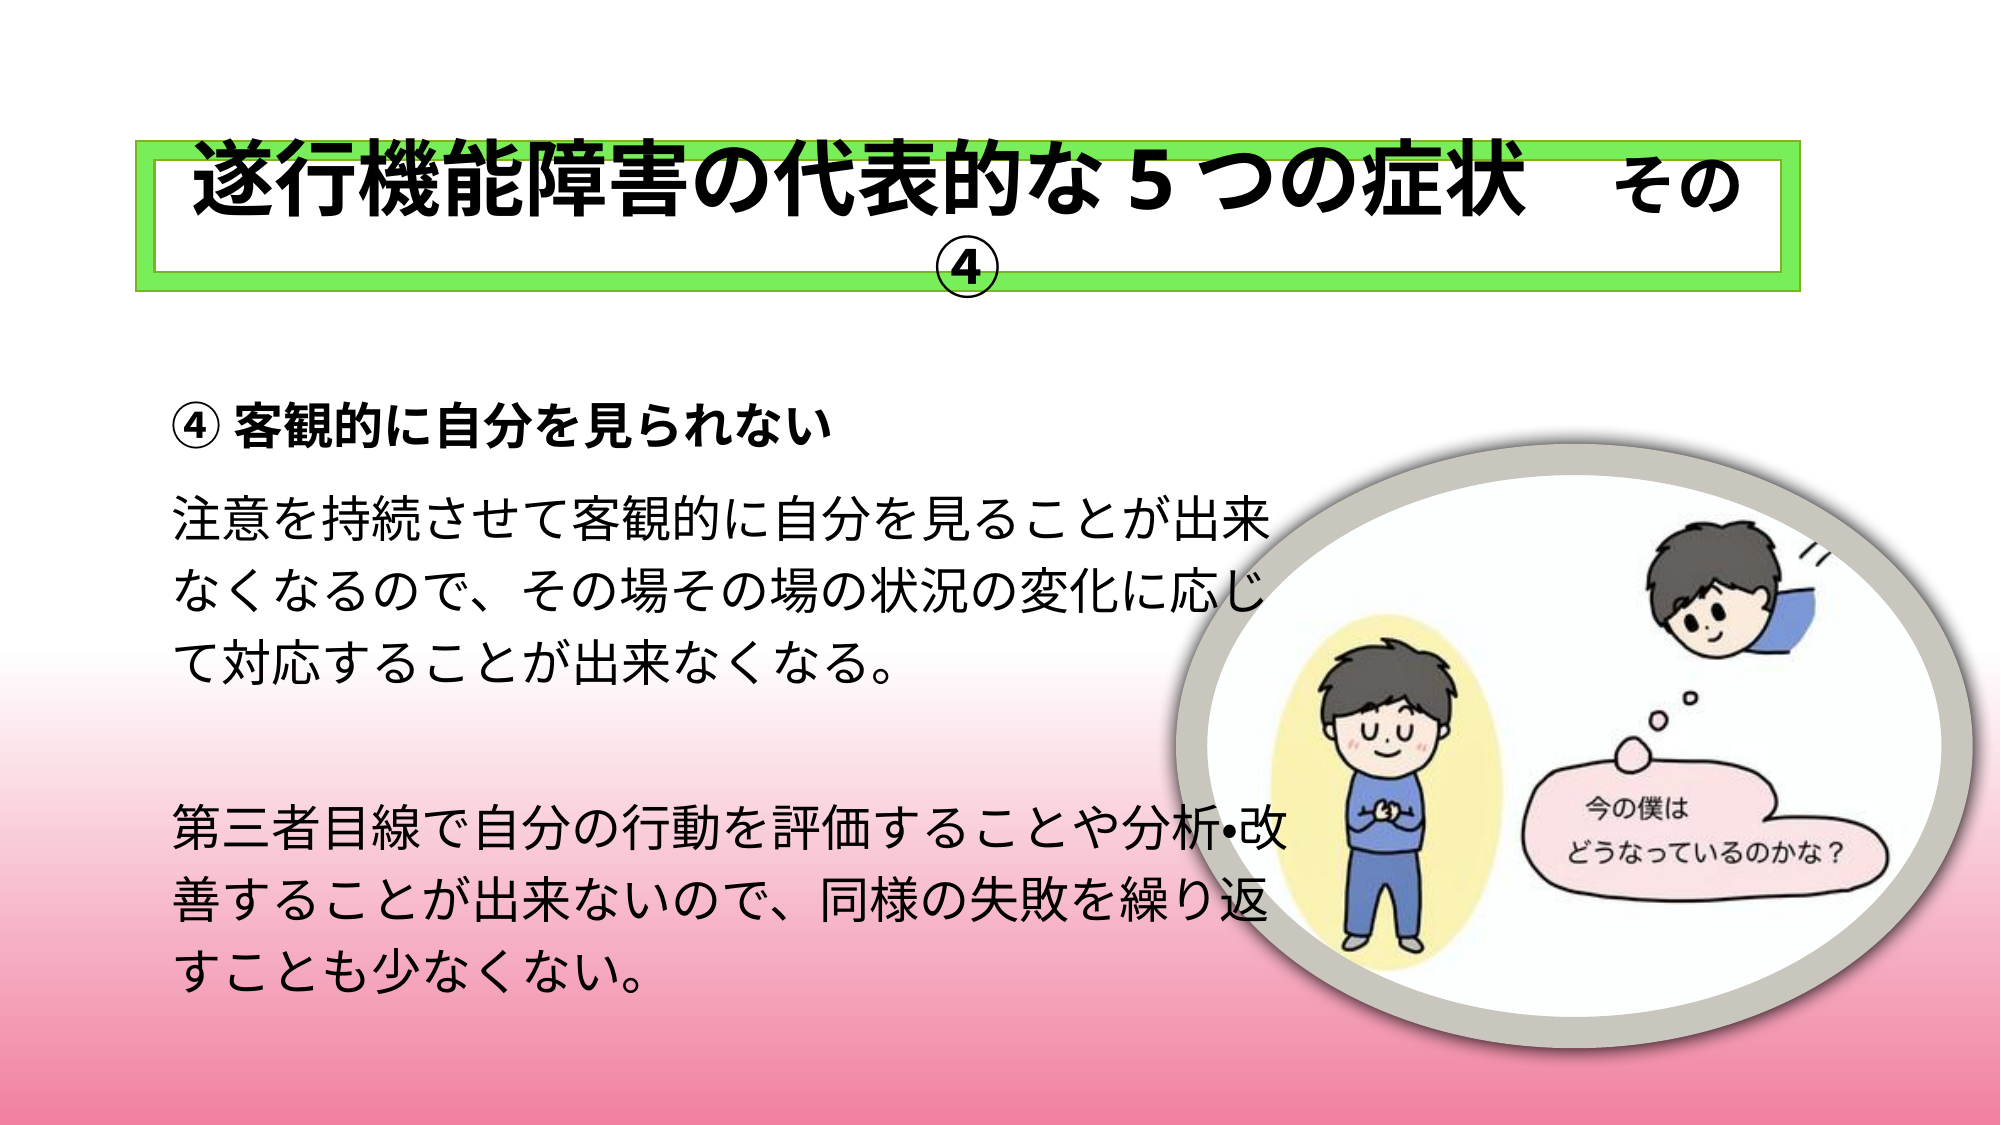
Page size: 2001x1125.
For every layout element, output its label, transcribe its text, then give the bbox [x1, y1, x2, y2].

list ④客観的に自分を見られない 注意を持続させて客観的に自分を見ることが出来なくなるので、その場その場の状況の変化に応じて対応することが出来なくなる。 第三者目線で自分の行動を評価することや分析・改善することが出来ないので、同様の失敗を繰り返すことも少なくない。 [156, 375, 1305, 1014]
text_box 遂行機能障害の代表的な5つの症状 その④ [135, 140, 1801, 292]
picture [1191, 459, 1958, 1033]
